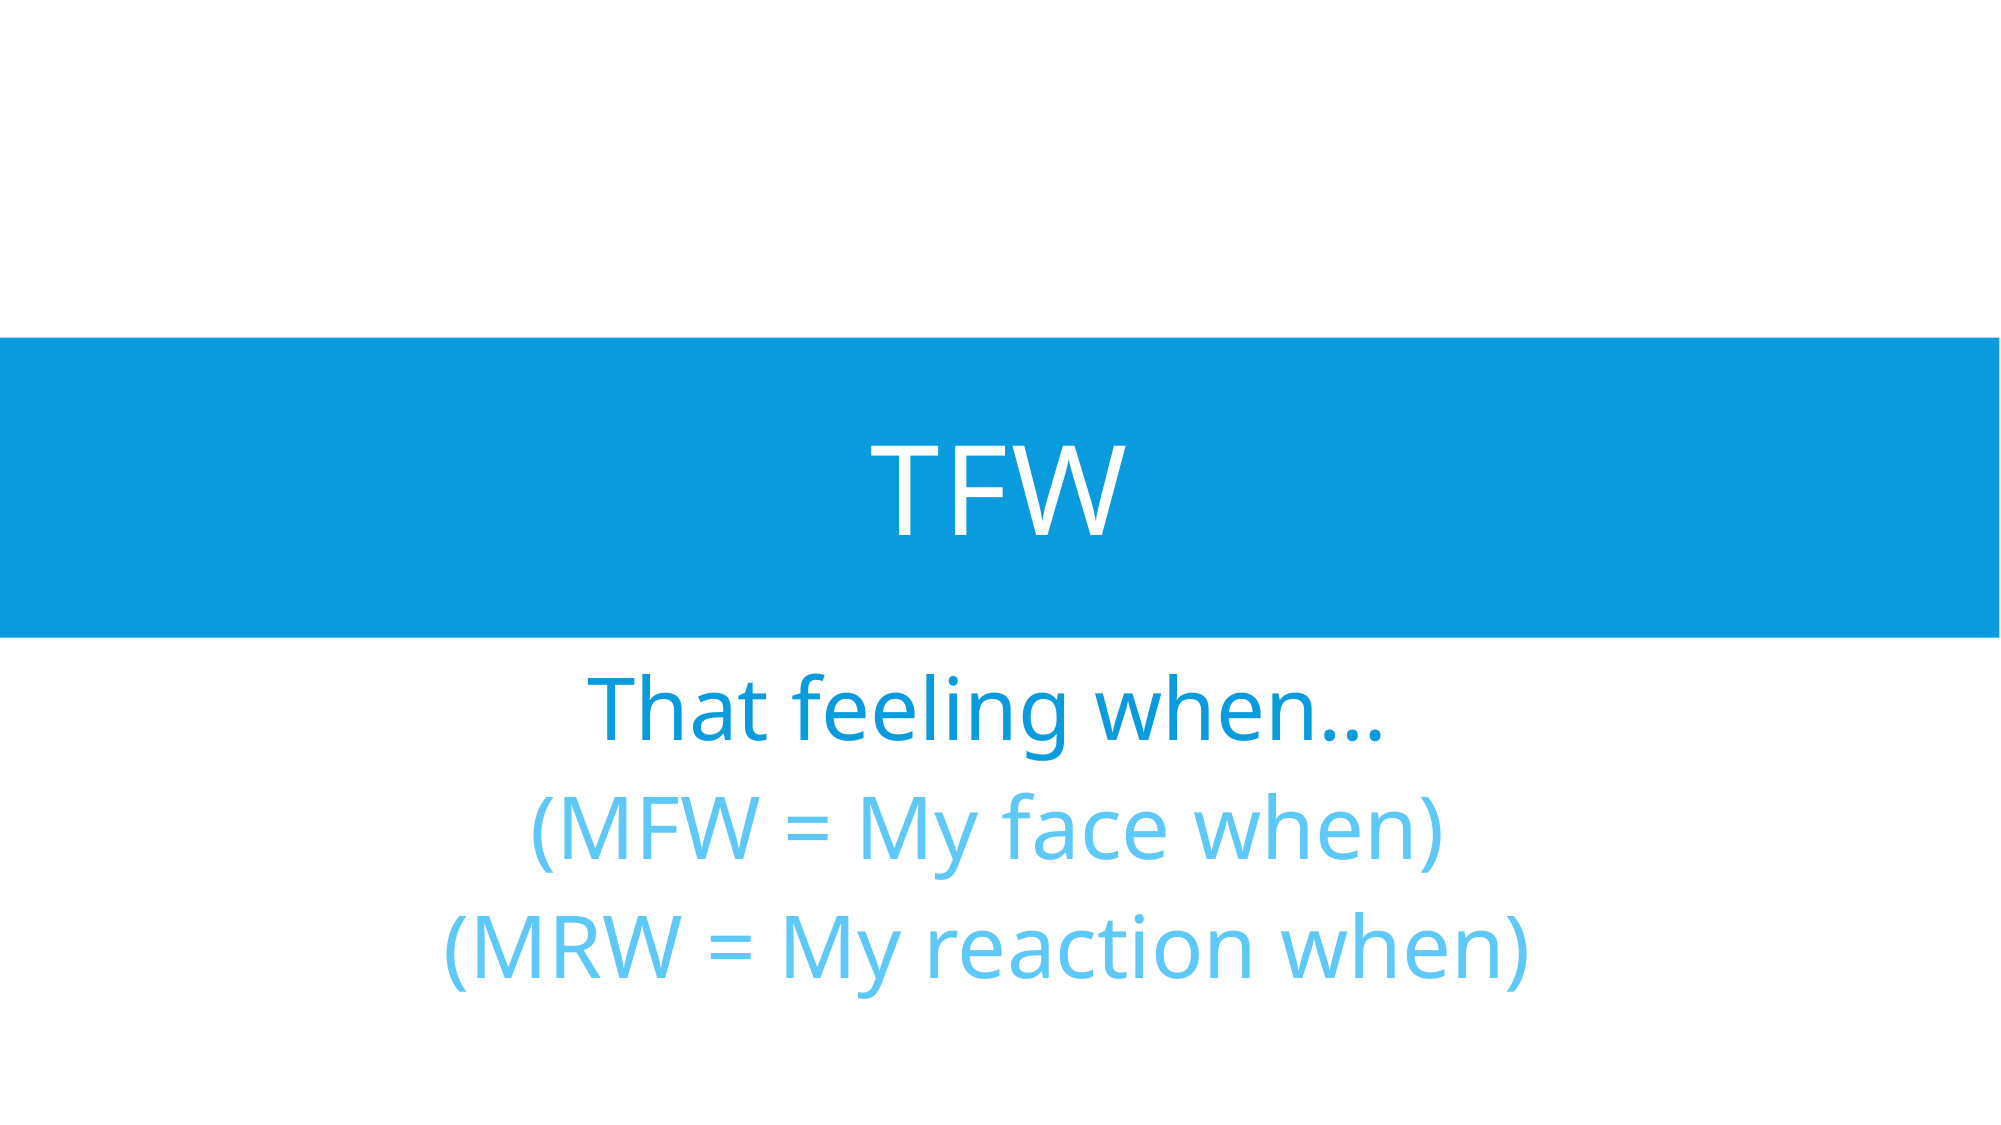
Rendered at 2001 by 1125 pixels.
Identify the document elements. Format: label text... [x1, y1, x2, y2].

list That feeling when… (MFW = My face when) (MRW = My reaction when) [136, 657, 1862, 1009]
title TFW [136, 362, 1862, 638]
